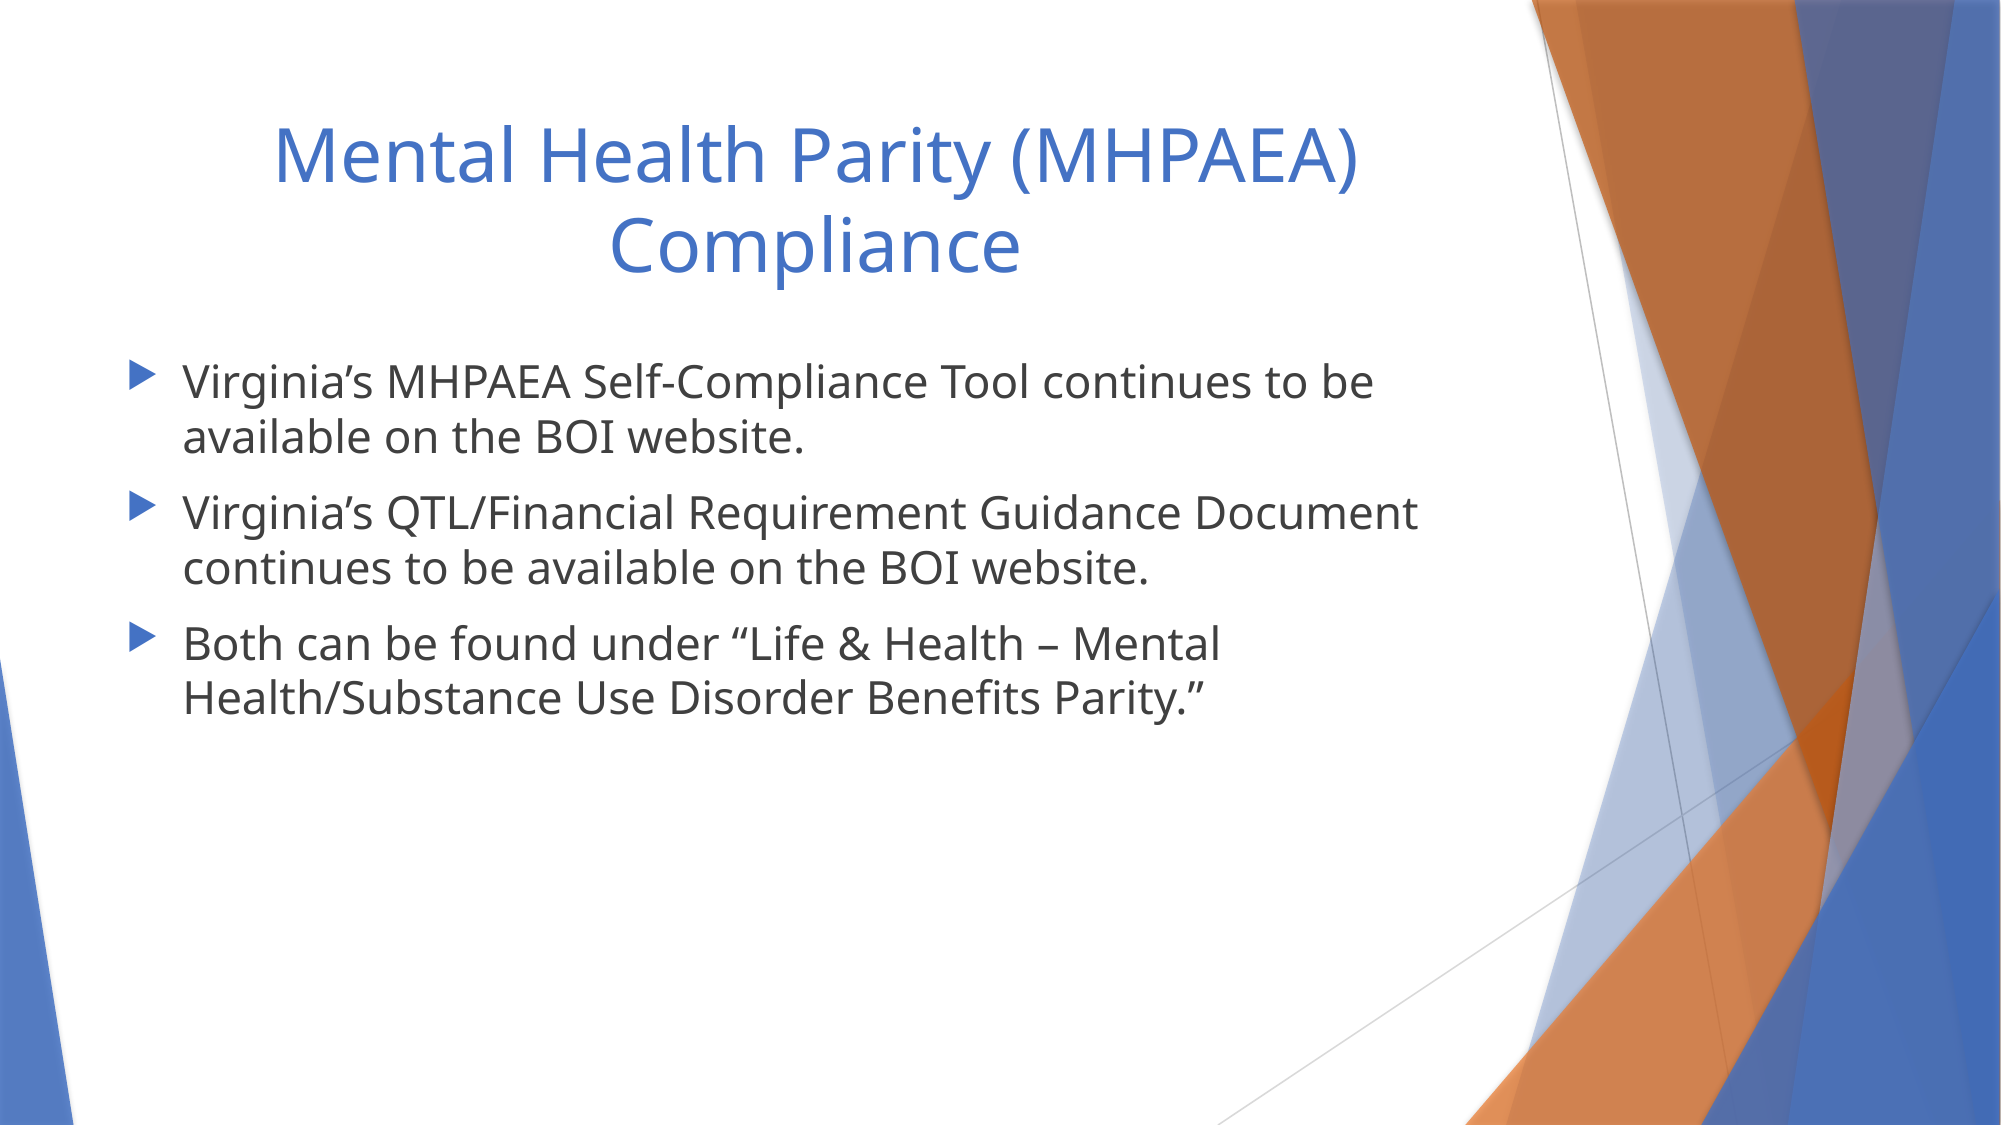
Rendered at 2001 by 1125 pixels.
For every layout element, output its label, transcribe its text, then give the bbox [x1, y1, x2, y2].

title Mental Health Parity (MHPAEA) Compliance [111, 99, 1522, 317]
list Virginia’s MHPAEA Self-Compliance Tool continues to be available on the BOI website. Virginia’s QTL/Financial Requirement Guidance Document continues to be available on the BOI website. Both can be found under “Life & Health – Mental Health/Substance Use Disorder Benefits Parity.” [111, 345, 1522, 937]
